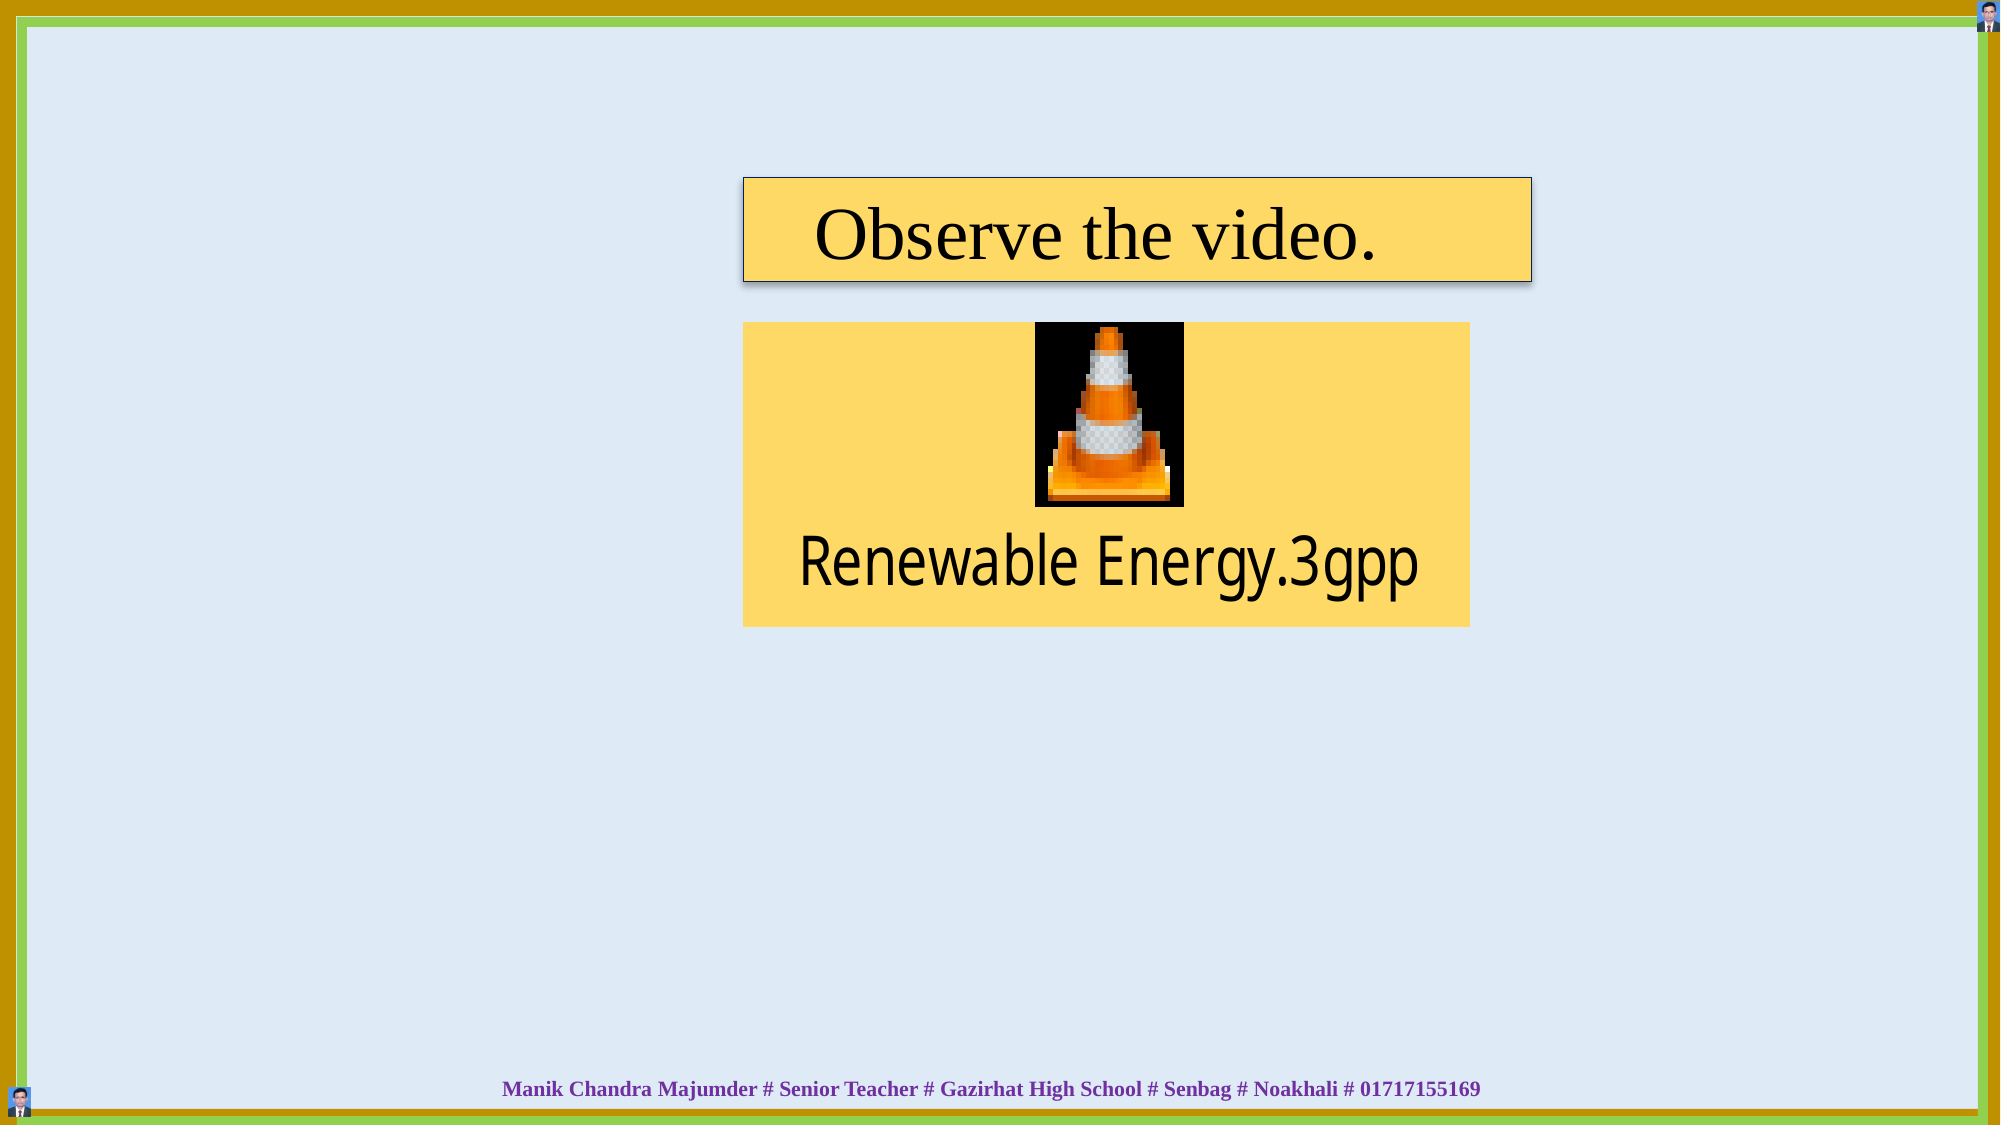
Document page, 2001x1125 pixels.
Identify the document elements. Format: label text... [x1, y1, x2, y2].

picture [1977, 1, 2000, 32]
picture [8, 1087, 31, 1117]
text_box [743, 322, 1471, 627]
text_box Observe the video. [743, 177, 1532, 282]
